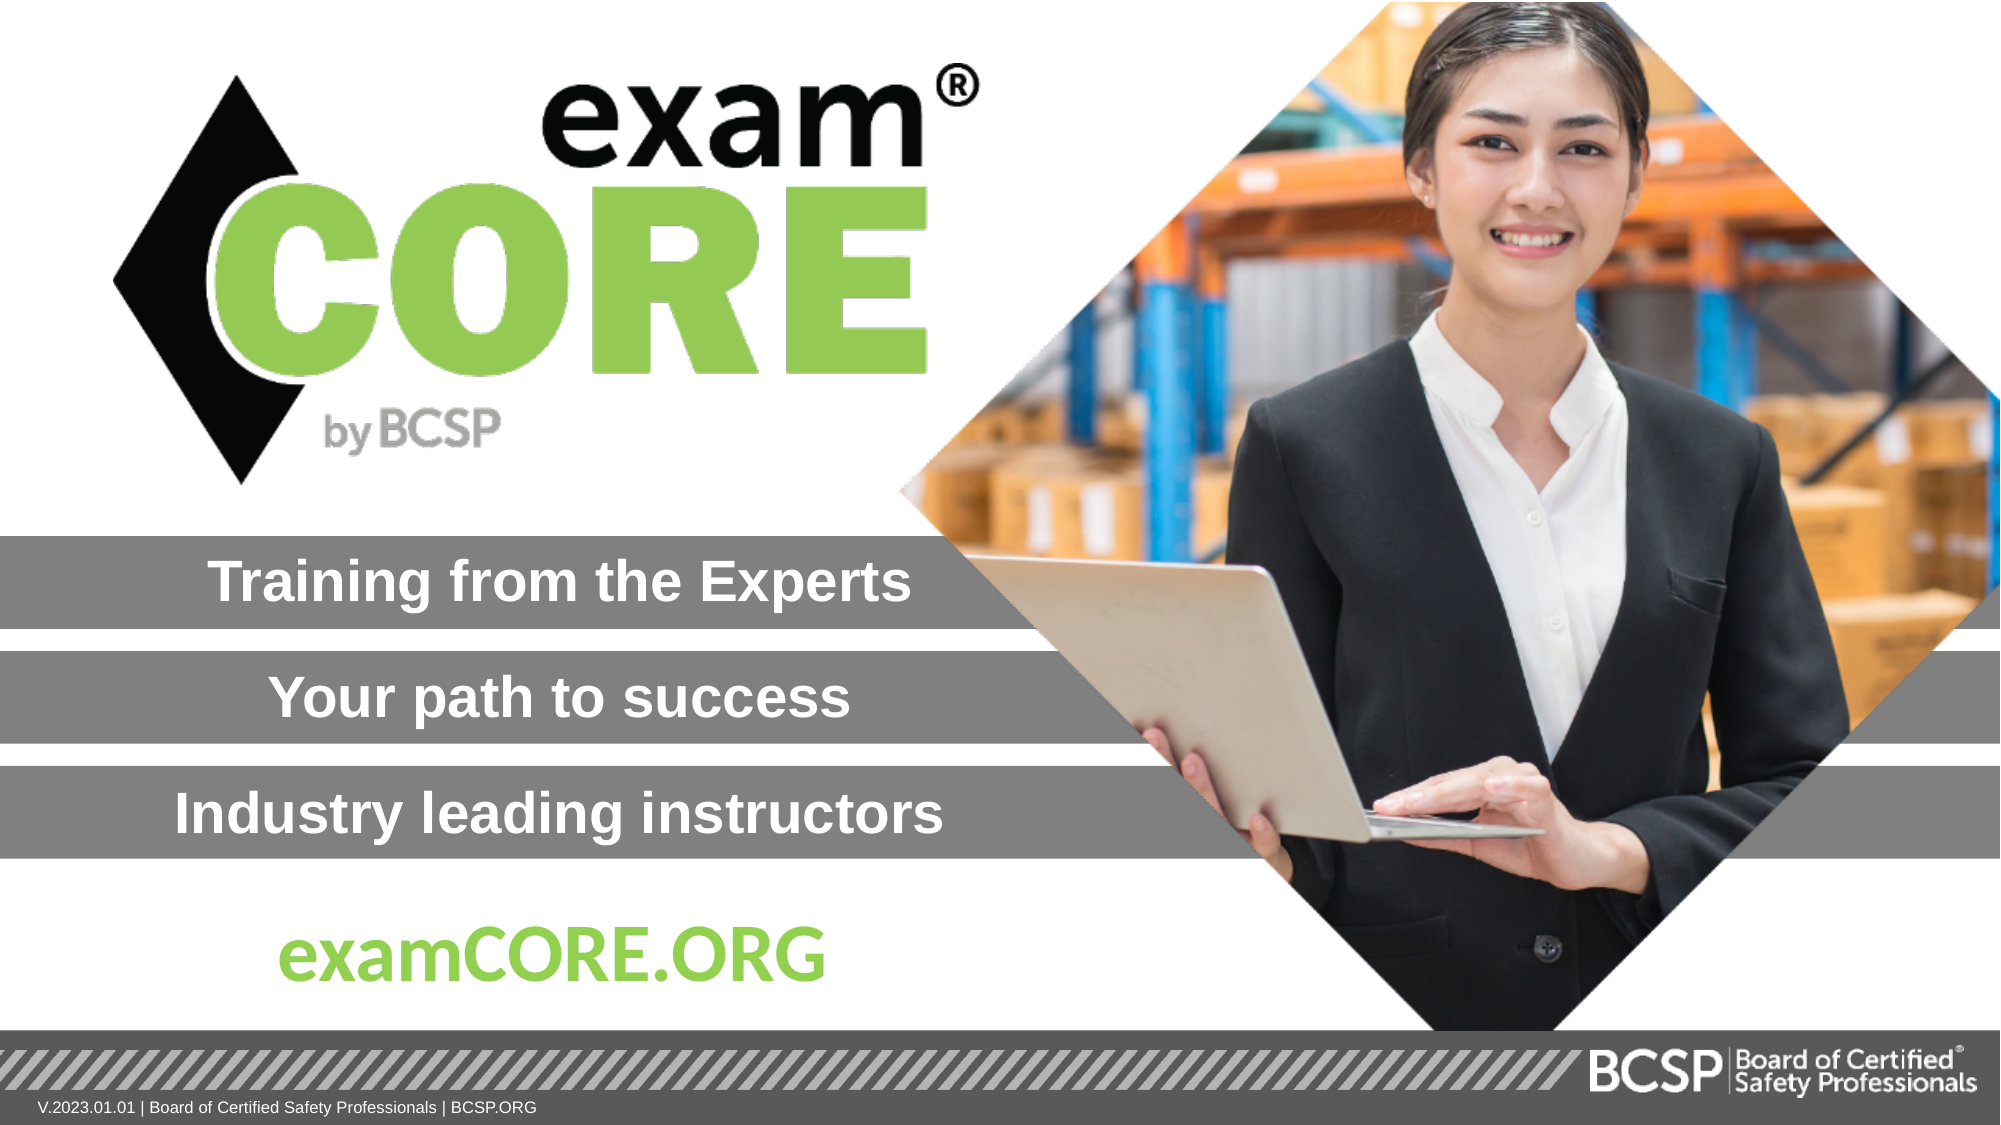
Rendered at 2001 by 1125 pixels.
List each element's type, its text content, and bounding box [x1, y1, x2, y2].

picture [1590, 1045, 1977, 1098]
text_box [0, 853, 786, 860]
picture [113, 2, 2000, 1031]
text_box Training from the Experts Your path to success Industry leading instructors [0, 536, 786, 853]
text_box examCORE.ORG [202, 890, 903, 1050]
